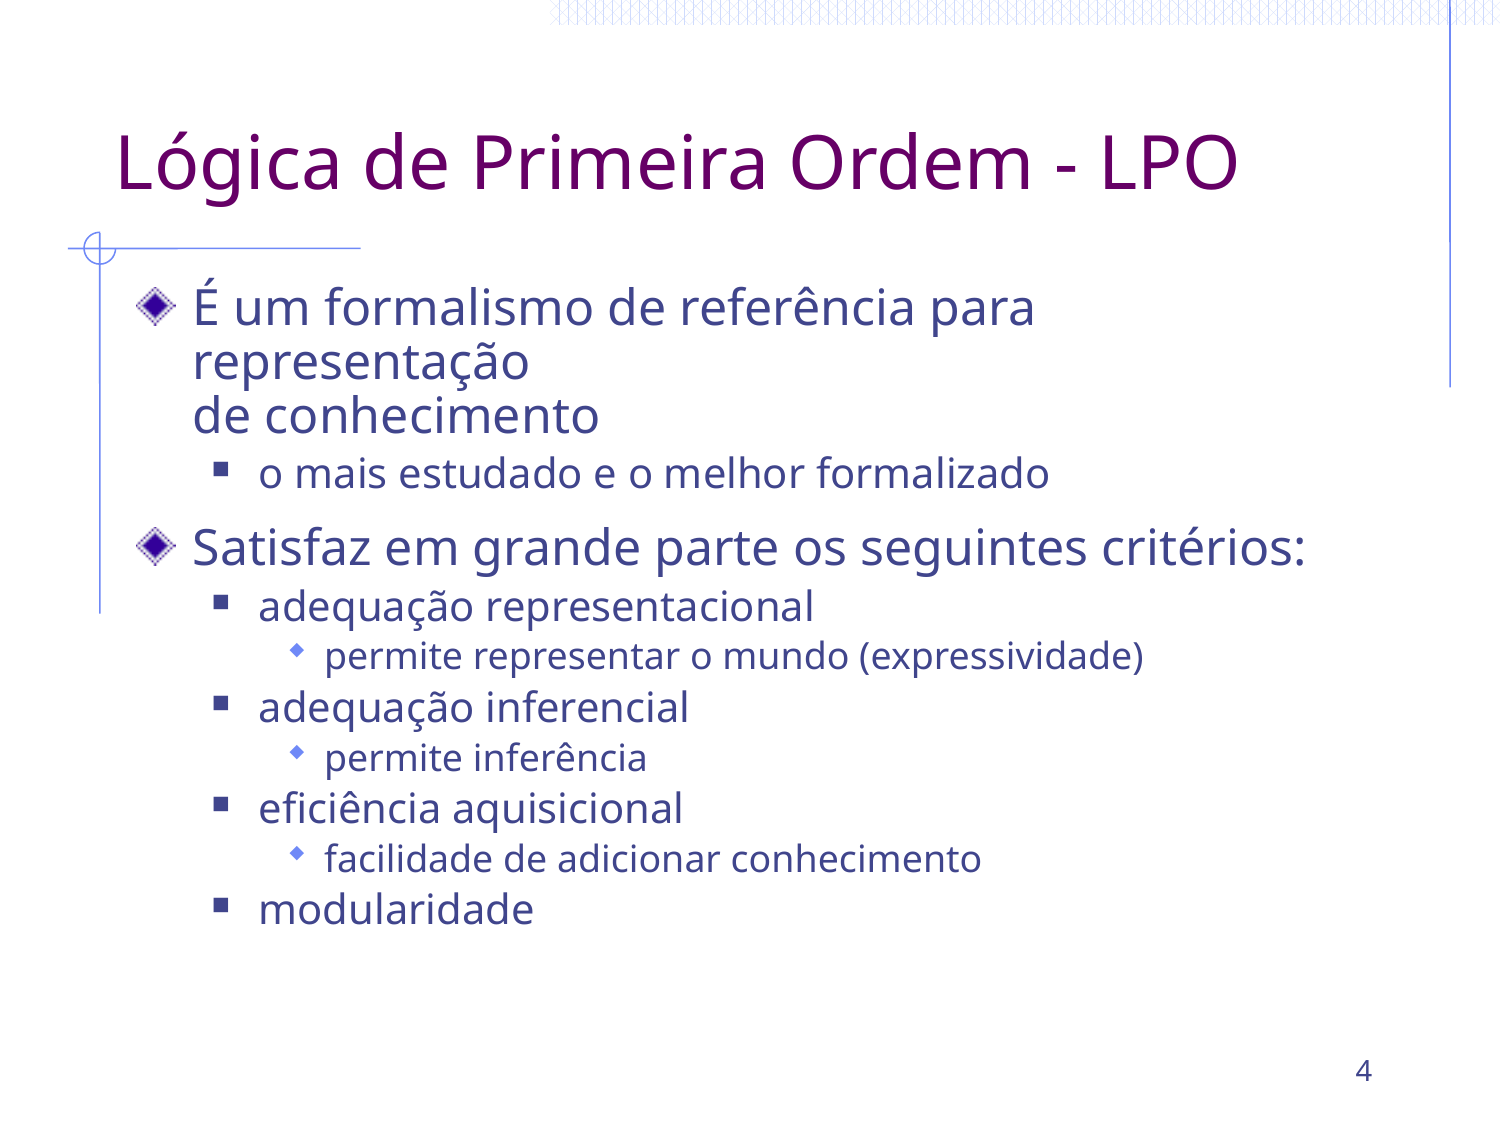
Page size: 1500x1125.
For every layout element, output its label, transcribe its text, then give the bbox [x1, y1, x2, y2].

picture [136, 527, 176, 566]
list É um formalismo de referência para representação de conhecimento o mais estudado e o melhor formalizado Satisfaz em grande parte os seguintes critérios: adequação representacional permite representar o mundo (expressividade) adequação inferencial permite inferência eficiência aquisicional facilidade de adicionar conhecimento modularidade [121, 274, 1397, 1063]
picture [136, 287, 176, 326]
title Lógica de Primeira Ordem - LPO [99, 49, 1376, 213]
slide_number 4 [1074, 1063, 1388, 1101]
